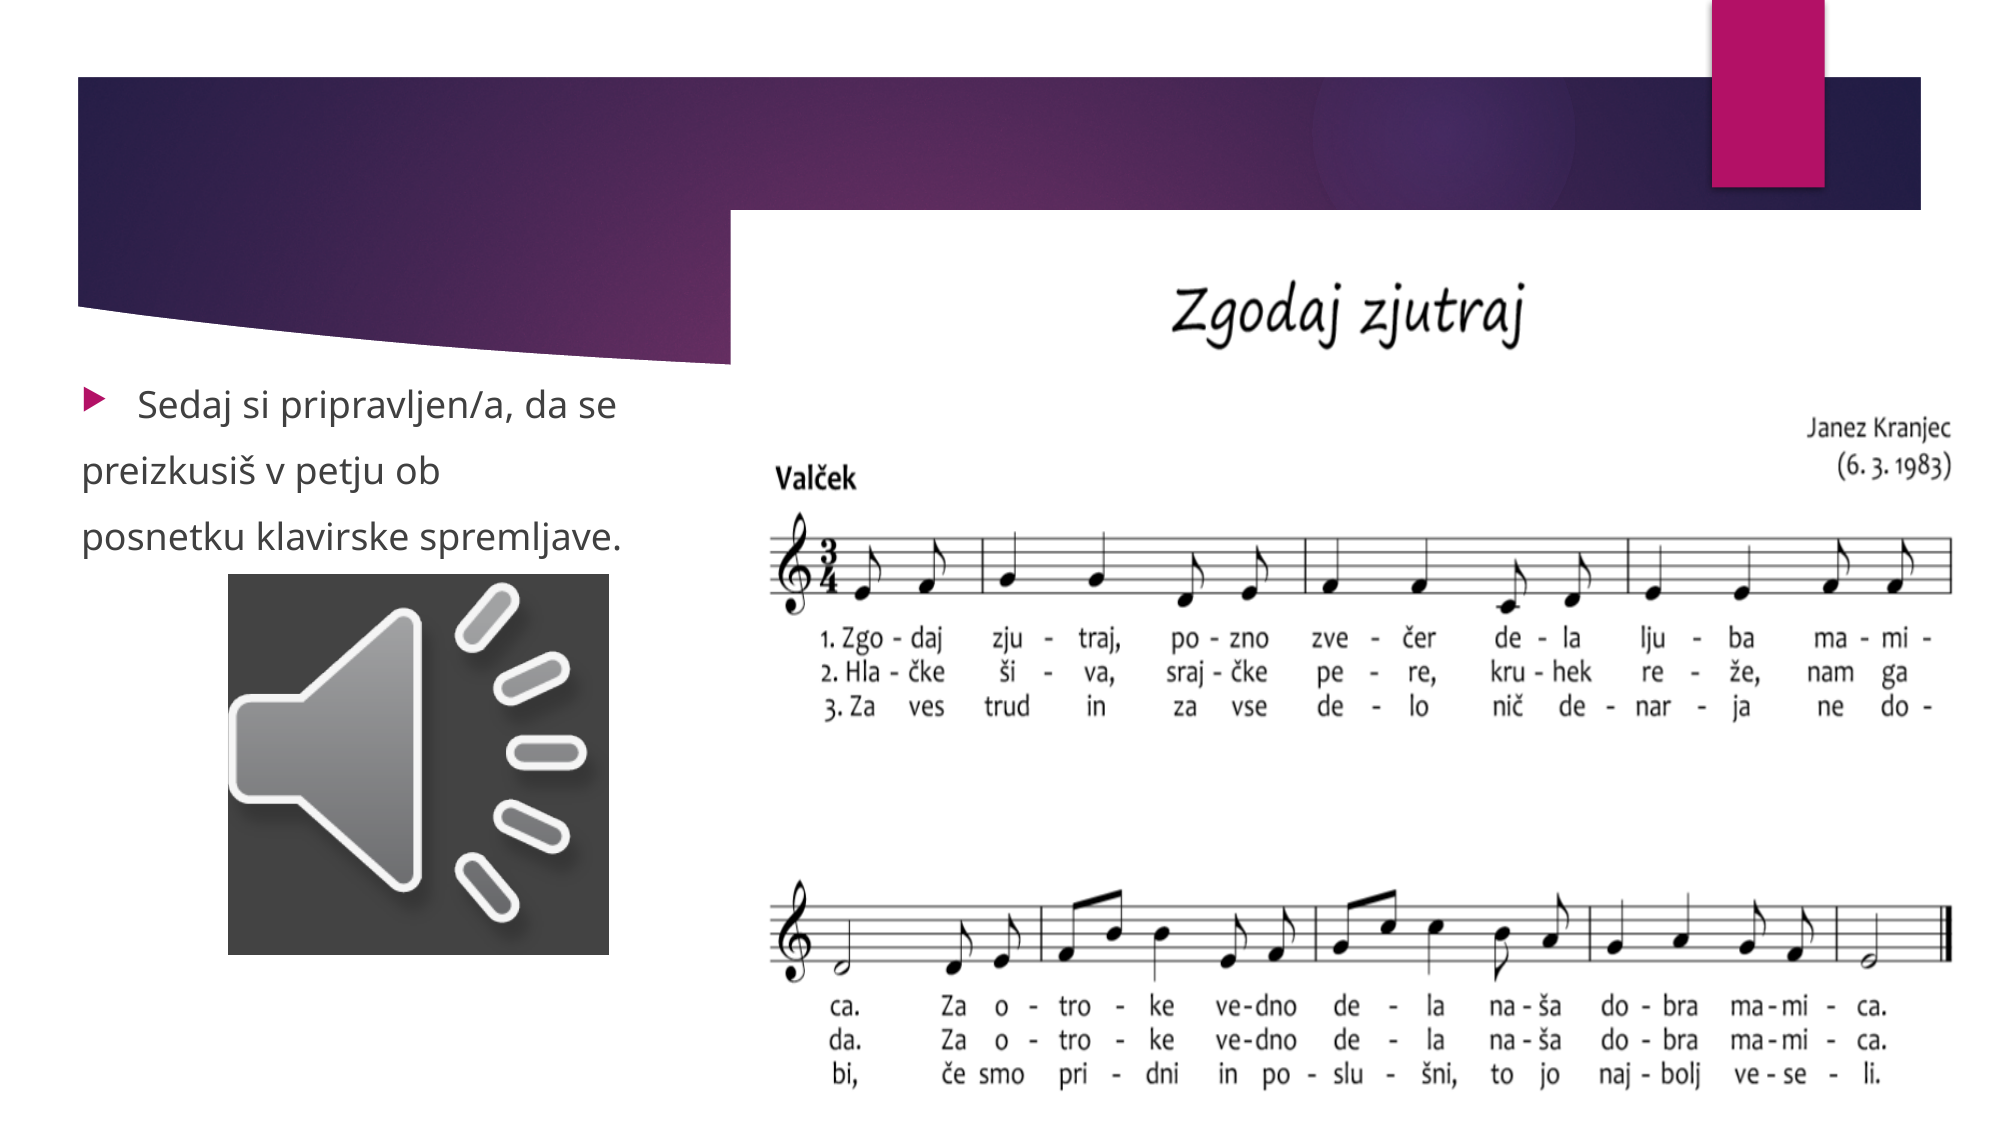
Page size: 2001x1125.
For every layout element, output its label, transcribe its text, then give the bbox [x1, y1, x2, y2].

picture [226, 572, 611, 957]
picture [730, 210, 2000, 1106]
list Sedaj si pripravljen/a, da se preizkusiš v petju ob posnetku klavirske spremljave. [66, 373, 1882, 1125]
